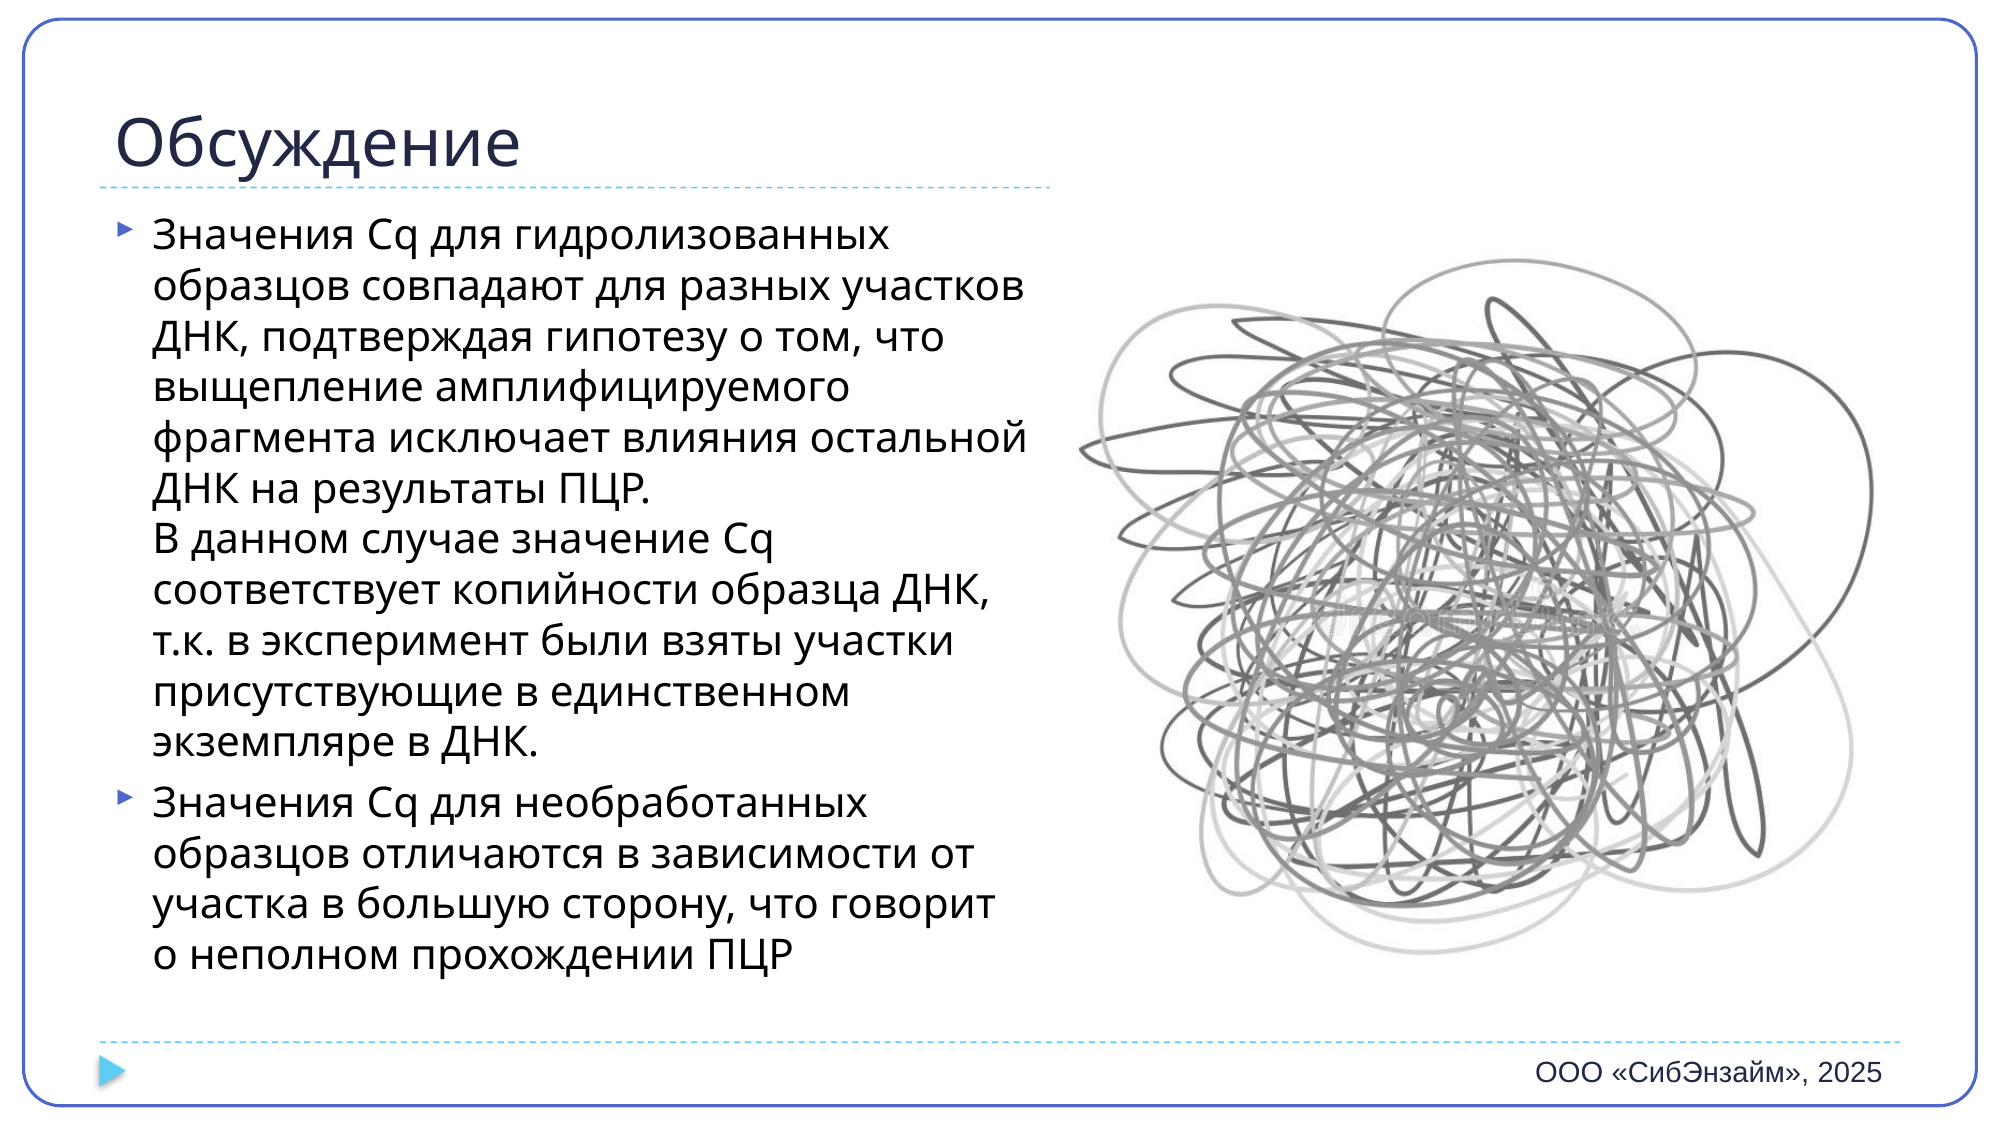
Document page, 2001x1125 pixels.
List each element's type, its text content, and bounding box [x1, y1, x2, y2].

footer ООО «СибЭнзайм», 2025 [1131, 1046, 1898, 1106]
list Значения Cq для гидролизованных образцов совпадают для разных участков ДНК, подтверждая гипотезу о том, что выщепление амплифицируемого фрагмента исключает влияния остальной ДНК на результаты ПЦР. В данном случае значение Cq соответствует копийности образца ДНК, т.к. в эксперимент были взяты участки присутствующие в единственном экземпляре в ДНК. Значения Cq для необработанных образцов отличаются в зависимости от участка в большую сторону, что говорит о неполном прохождении ПЦР [99, 200, 1043, 1010]
title Обсуждение [99, 24, 1900, 188]
picture [1049, 175, 1908, 1035]
